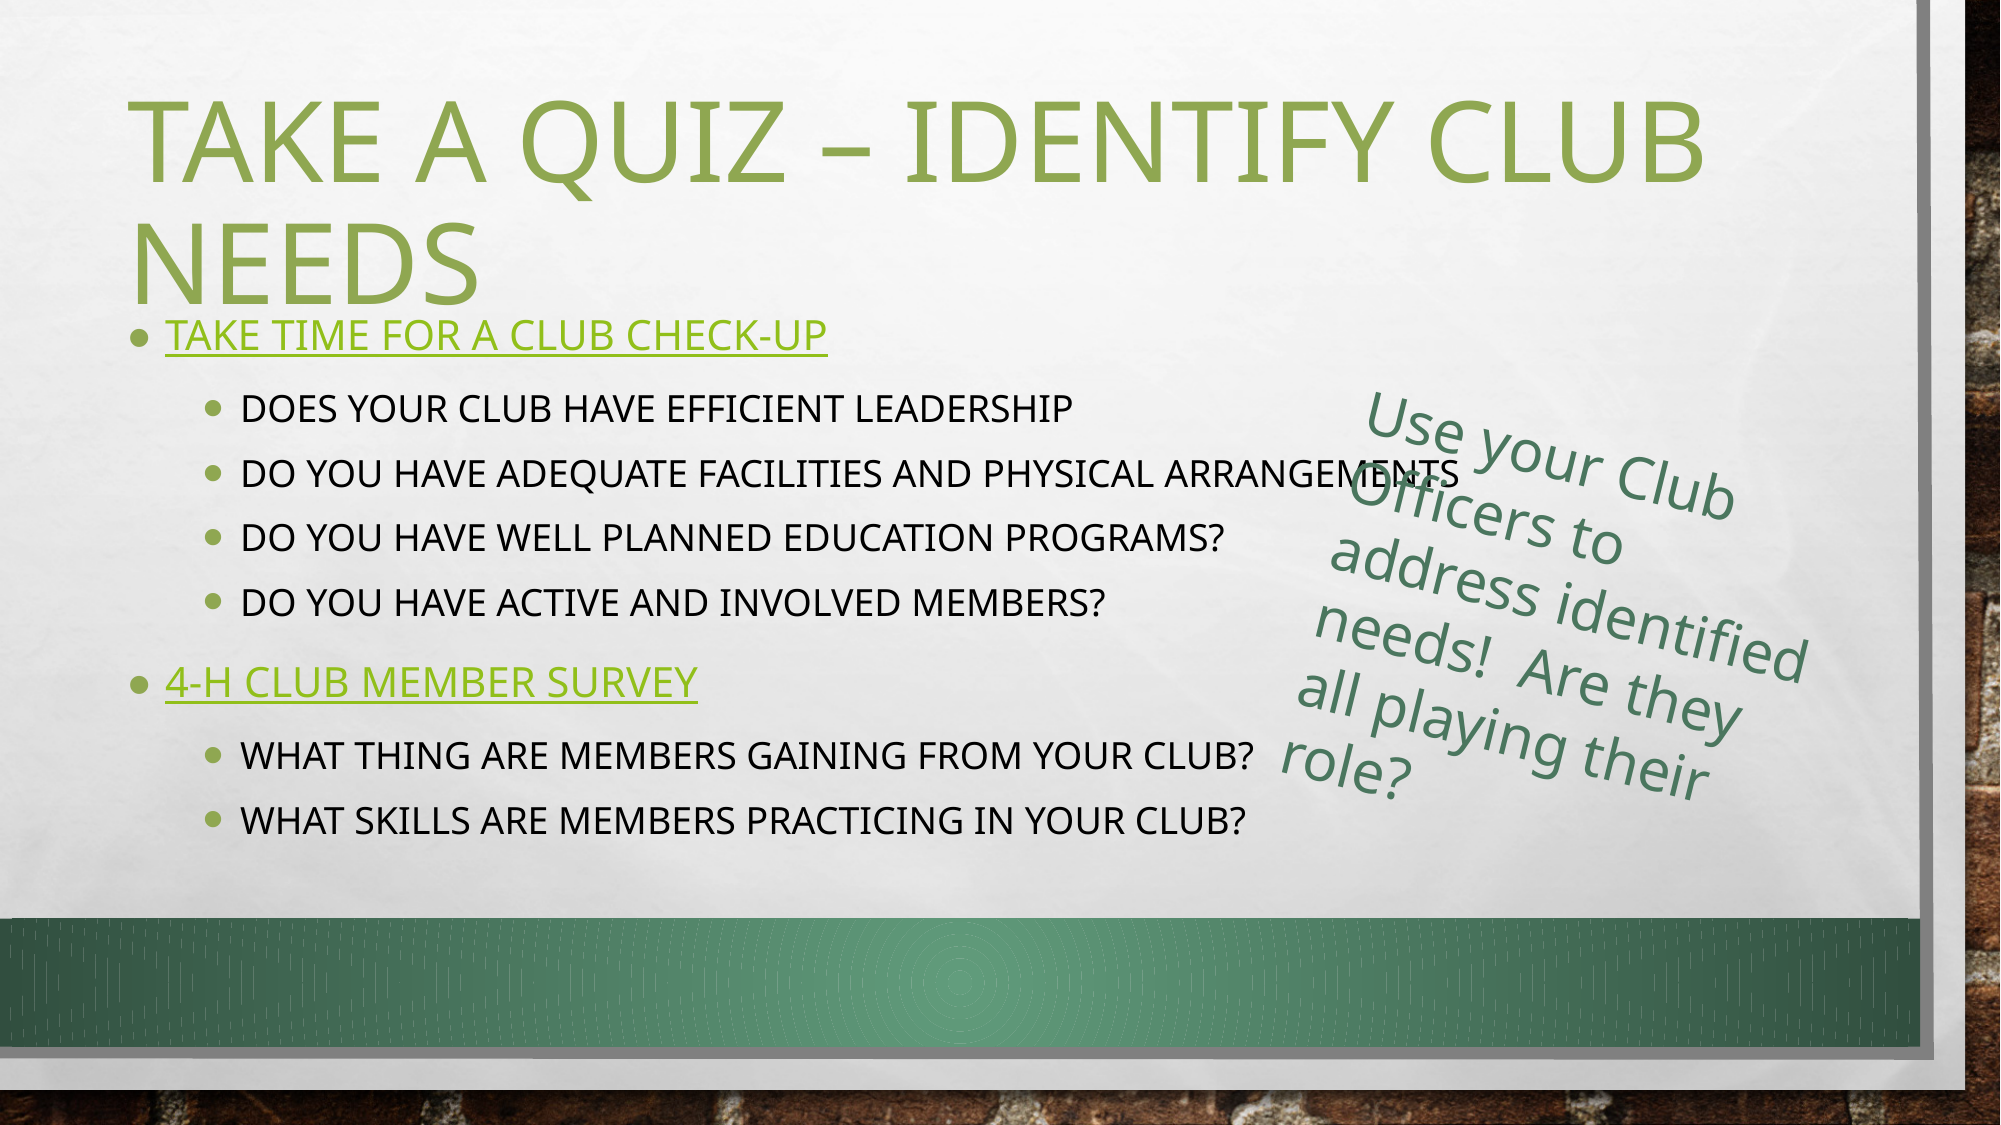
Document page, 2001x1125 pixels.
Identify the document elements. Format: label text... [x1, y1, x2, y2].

title Take a quiz – identify club needs [112, 112, 1818, 302]
picture [0, 0, 2000, 1125]
list Take time for a club check-up Does your club have efficient leadership Do you have adequate facilities and physical arrangements Do you have well planned education programs? Do you have active and involved members? 4-H Club Member Survey What thing are members gaining from your club? What skills are members practicing in your club? [112, 338, 1818, 882]
text_box Use your Club Officers to address identified needs! Are they all playing their role? [1258, 364, 1870, 912]
